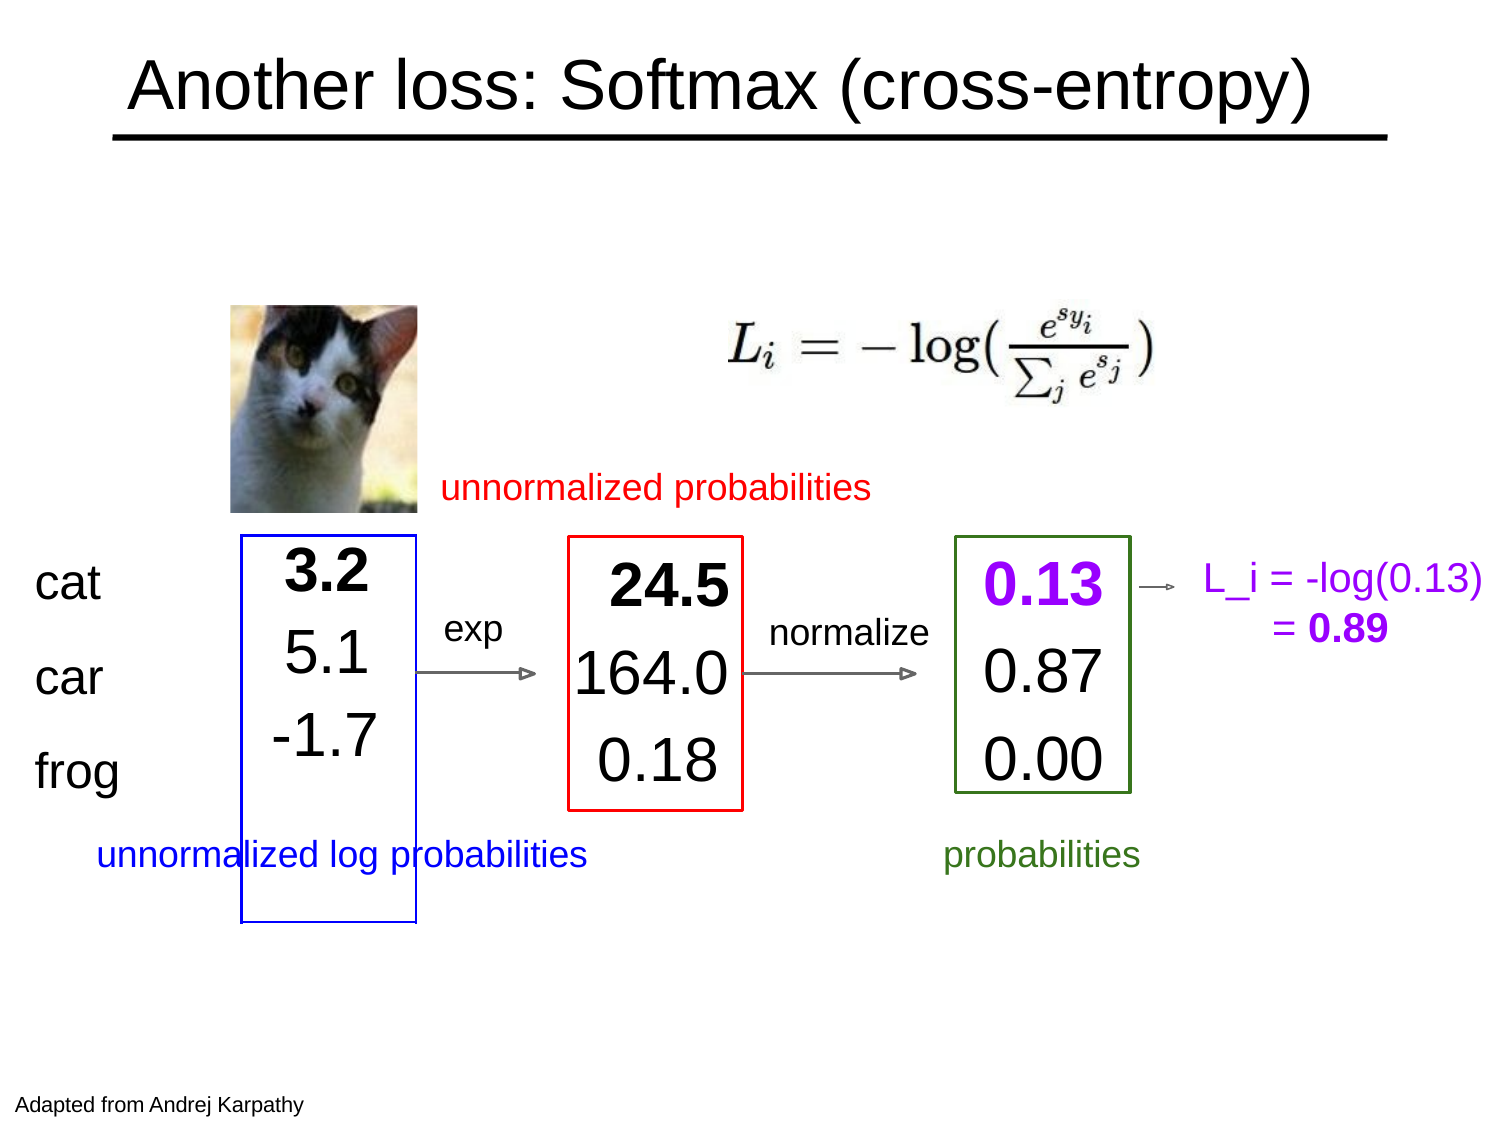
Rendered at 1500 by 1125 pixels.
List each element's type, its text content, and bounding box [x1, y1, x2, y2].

text_box [1166, 584, 1174, 590]
text_box cat car frog [32, 514, 123, 800]
text_box [728, 299, 1157, 408]
text_box probabilities [941, 829, 1146, 875]
text_box [520, 668, 535, 679]
table_cell [417, 674, 519, 922]
text_box unnormalized log probabilities [519, 829, 595, 875]
text_box normalize [766, 607, 934, 653]
text_box 0.13 0.87 0.00 [955, 536, 1130, 793]
text_box [568, 536, 743, 811]
text_box L_i = -log(0.13) = 0.89 [1200, 550, 1487, 651]
text_box [230, 305, 418, 513]
table_header 3.2 5.1 -1.7 [243, 537, 415, 921]
title Another loss: Softmax (cross-entropy) [112, 12, 1388, 151]
table_header exp [417, 535, 519, 671]
text_box unnormalized log probabilities [94, 829, 240, 875]
text_box [901, 668, 916, 679]
text_box Adapted from Andrej Karpathy [0, 1083, 418, 1125]
text_box unnormalized probabilities [438, 463, 878, 509]
